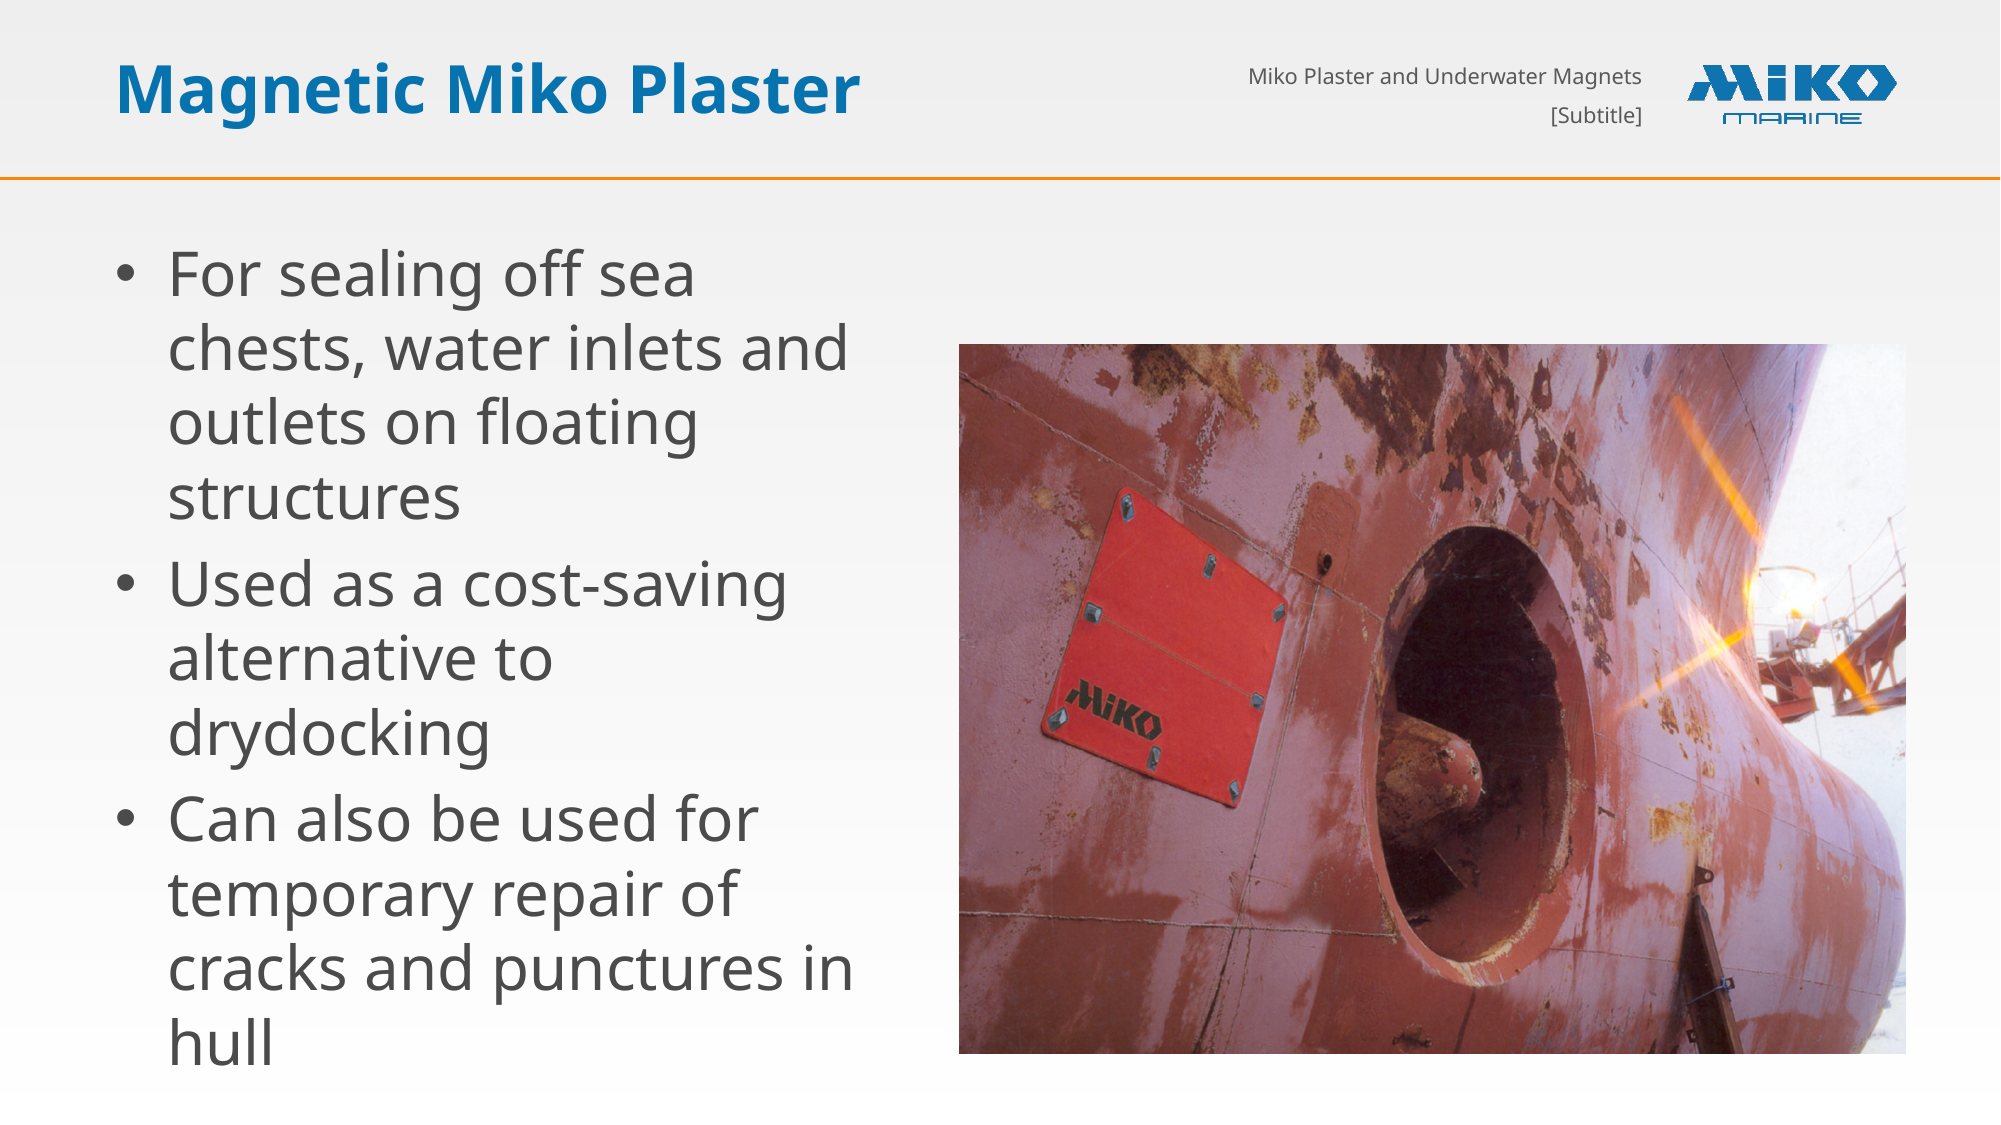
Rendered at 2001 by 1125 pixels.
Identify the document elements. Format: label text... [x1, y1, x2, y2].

picture [1687, 65, 1897, 124]
title Magnetic Miko Plaster [99, 39, 1226, 136]
list For sealing off sea chests, water inlets and outlets on floating structures Used as a cost-saving alternative to drydocking Can also be used for temporary repair of cracks and punctures in hull [99, 226, 912, 1091]
picture [959, 344, 1906, 1055]
